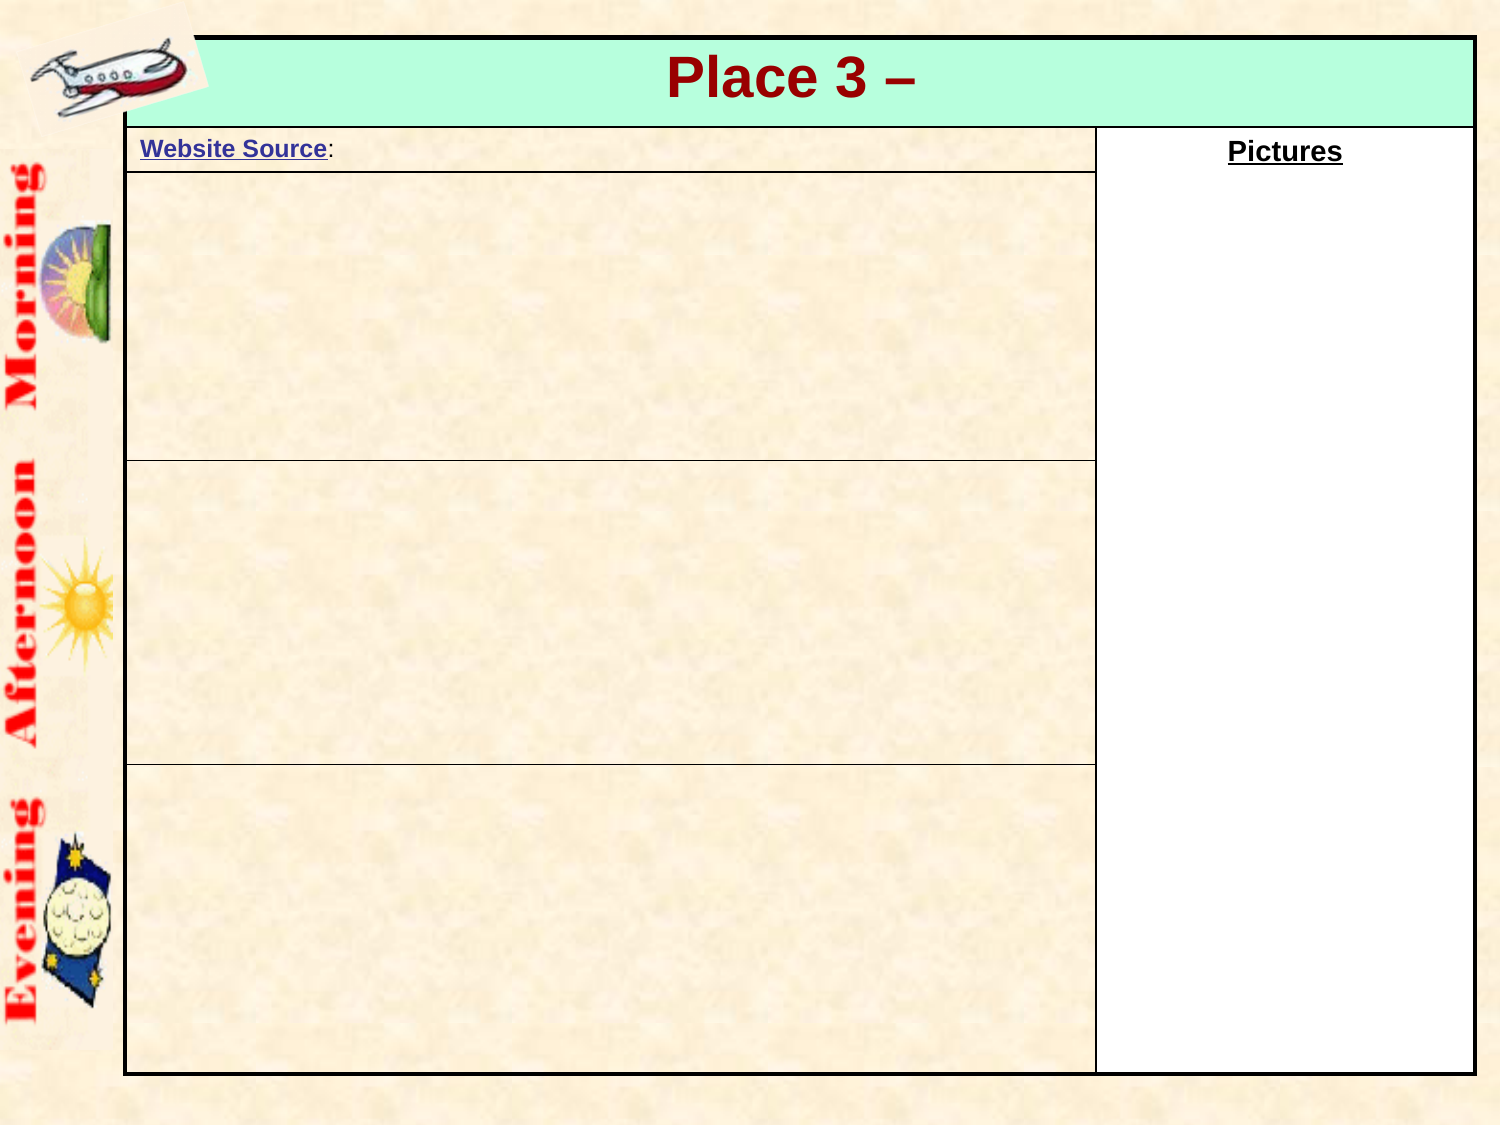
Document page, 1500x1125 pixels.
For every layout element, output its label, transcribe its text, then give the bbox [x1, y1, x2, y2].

table_cell Website Source: [127, 128, 1095, 171]
table_cell [127, 461, 1095, 764]
picture [0, 0, 1500, 1125]
table_header Place 3 – [127, 40, 1473, 126]
table_cell Pictures [1097, 128, 1473, 1072]
table_cell [127, 765, 1095, 1072]
table_cell [127, 173, 1095, 460]
